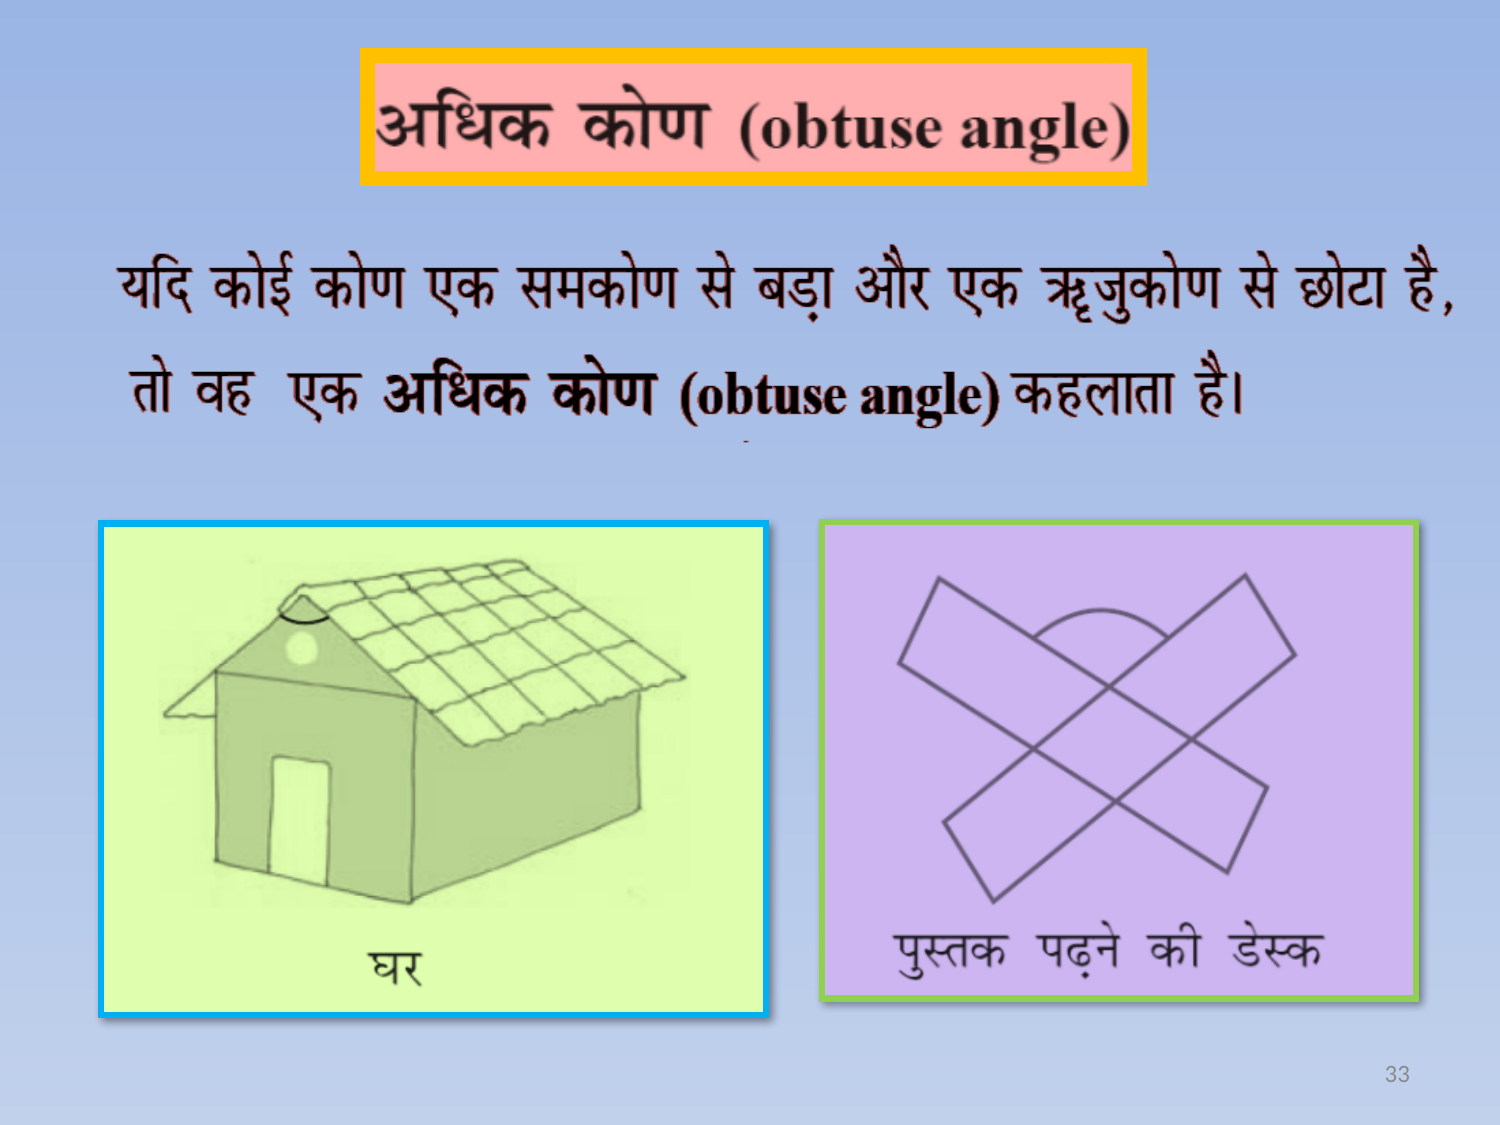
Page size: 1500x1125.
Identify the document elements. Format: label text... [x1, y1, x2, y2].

picture [824, 524, 1414, 996]
picture [112, 224, 1461, 449]
slide_number 33 [1074, 1042, 1425, 1103]
picture [105, 528, 762, 1011]
picture [374, 62, 1133, 172]
